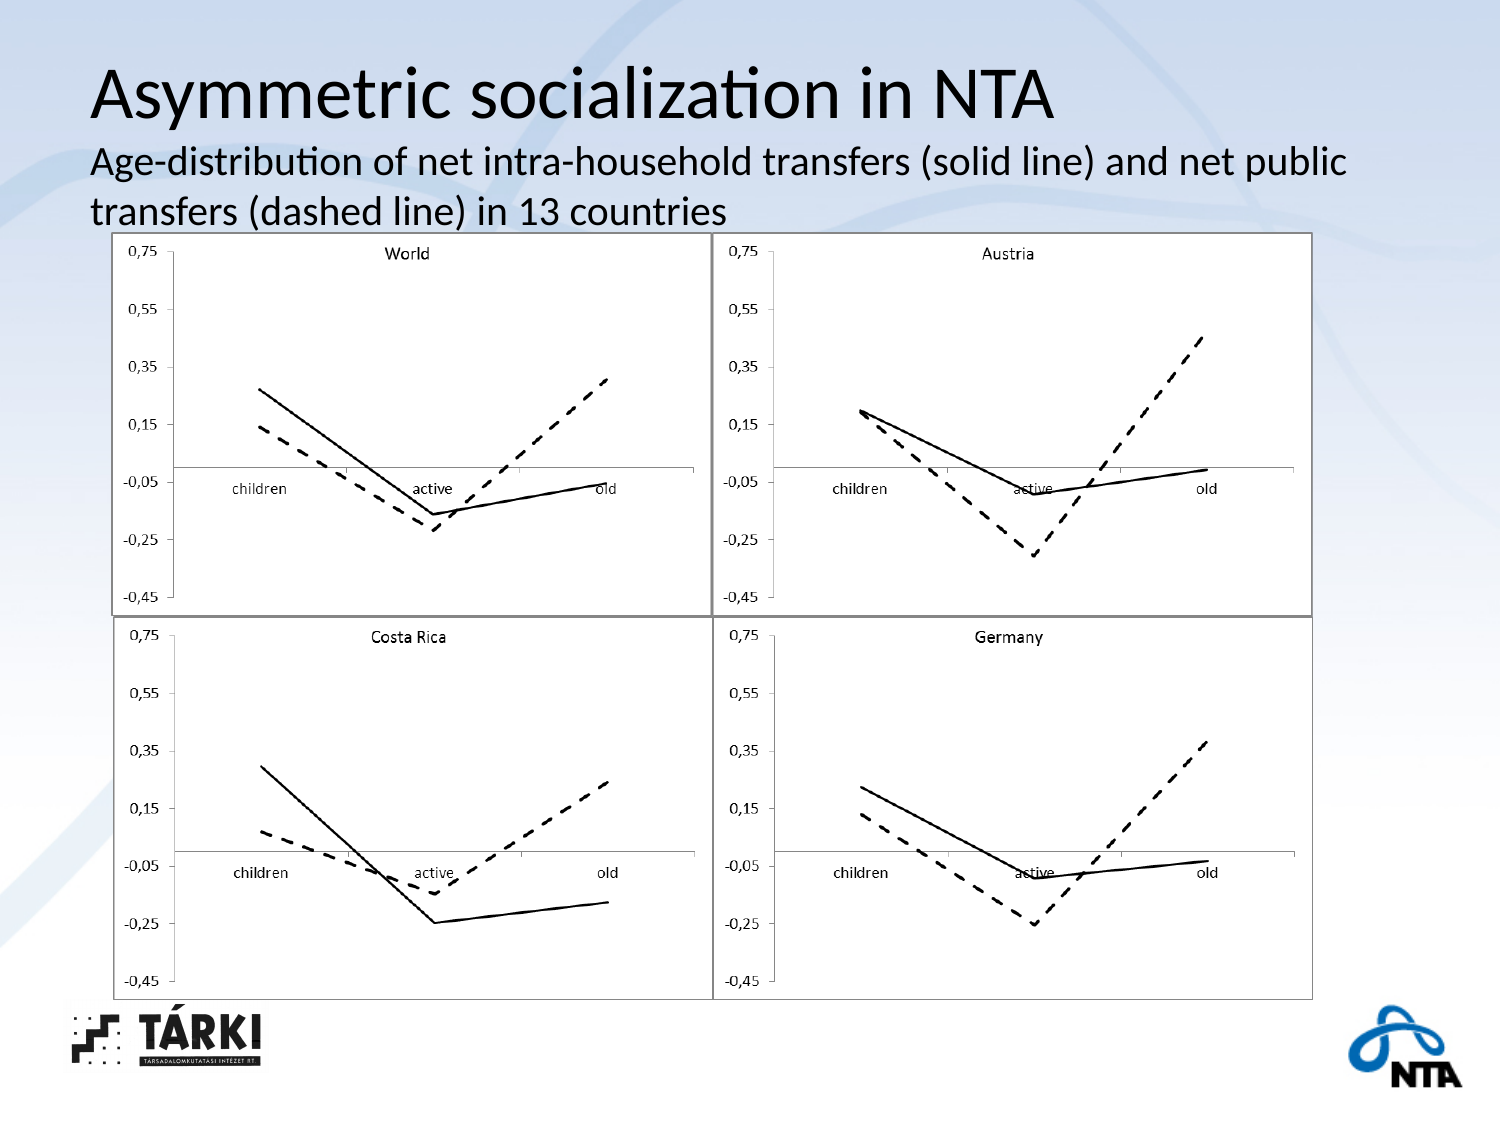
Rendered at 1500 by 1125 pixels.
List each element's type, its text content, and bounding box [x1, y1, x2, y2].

title Asymmetric socialization in NTA Age-distribution of net intra-household transfers (solid line) and net public transfers (dashed line) in 13 countries [74, 44, 1426, 233]
picture [0, 0, 1500, 1125]
